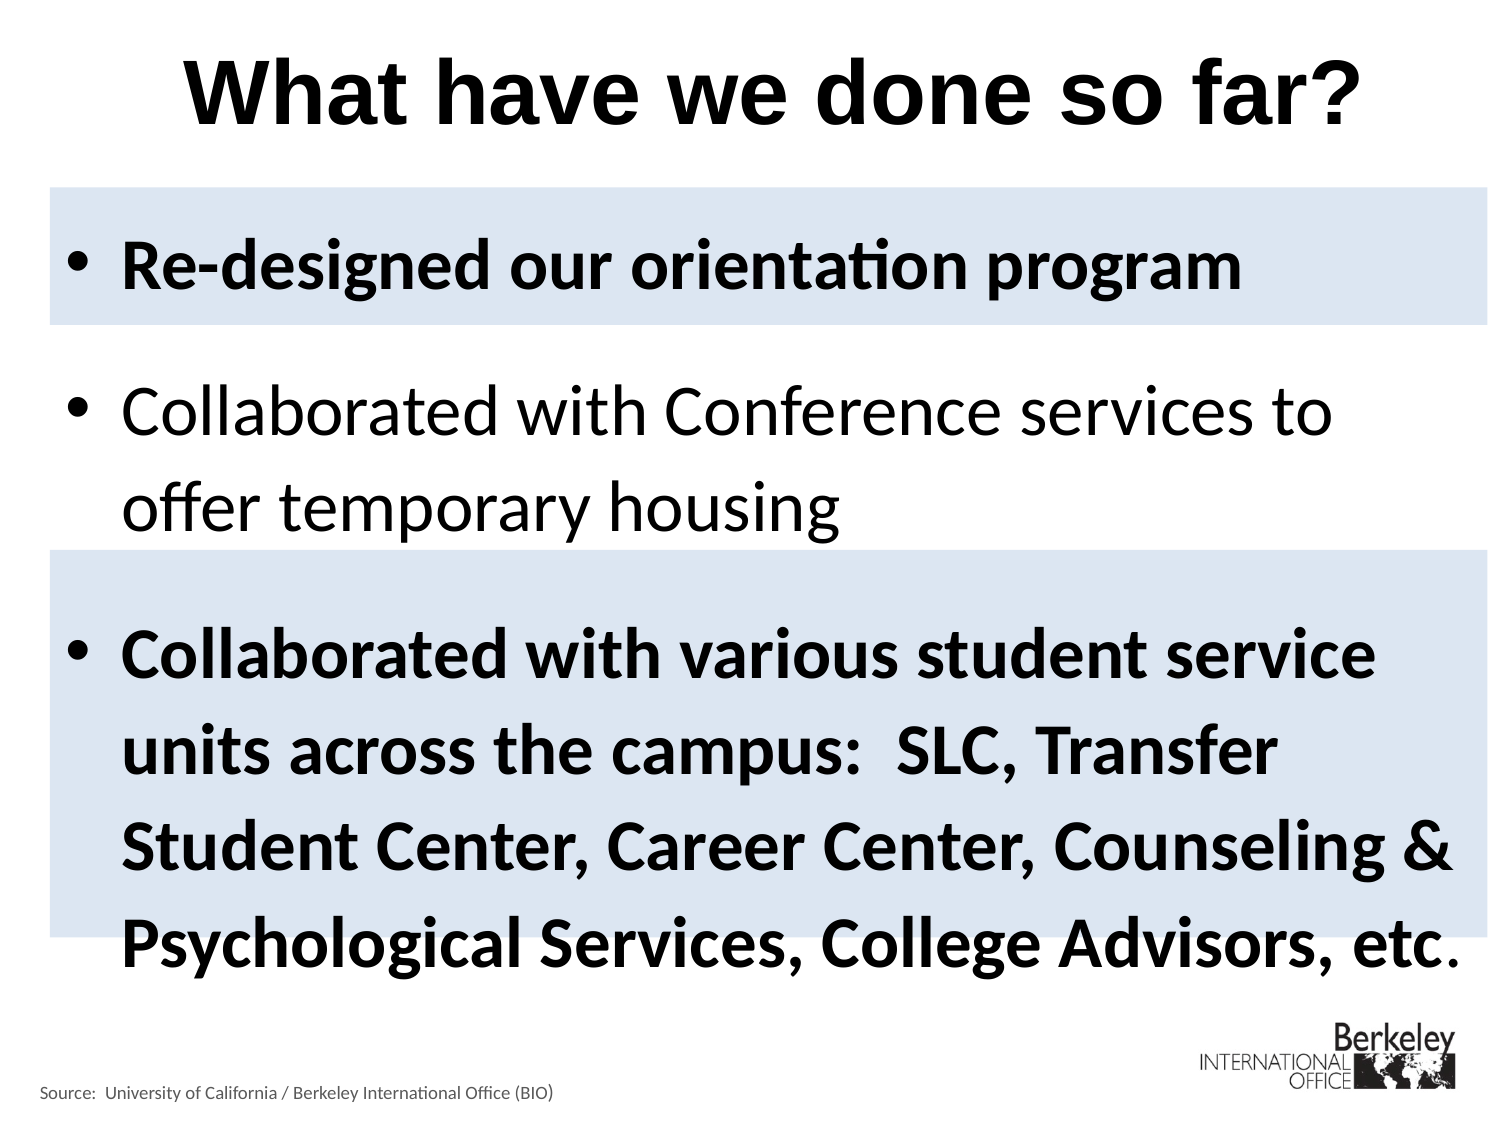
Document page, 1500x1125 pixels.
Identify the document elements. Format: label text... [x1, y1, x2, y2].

text_box Source: University of California / Berkeley International Office (BIO) [24, 1071, 575, 1112]
text_box [48, 185, 1490, 327]
list Re-designed our orientation program Collaborated with Conference services to offer temporary housing Collaborated with various student service units across the campus: SLC, Transfer Student Center, Career Center, Counseling & Psychological Services, College Advisors, etc. [50, 200, 1488, 1000]
title What have we done so far? [99, 0, 1450, 182]
picture [1187, 1019, 1469, 1096]
